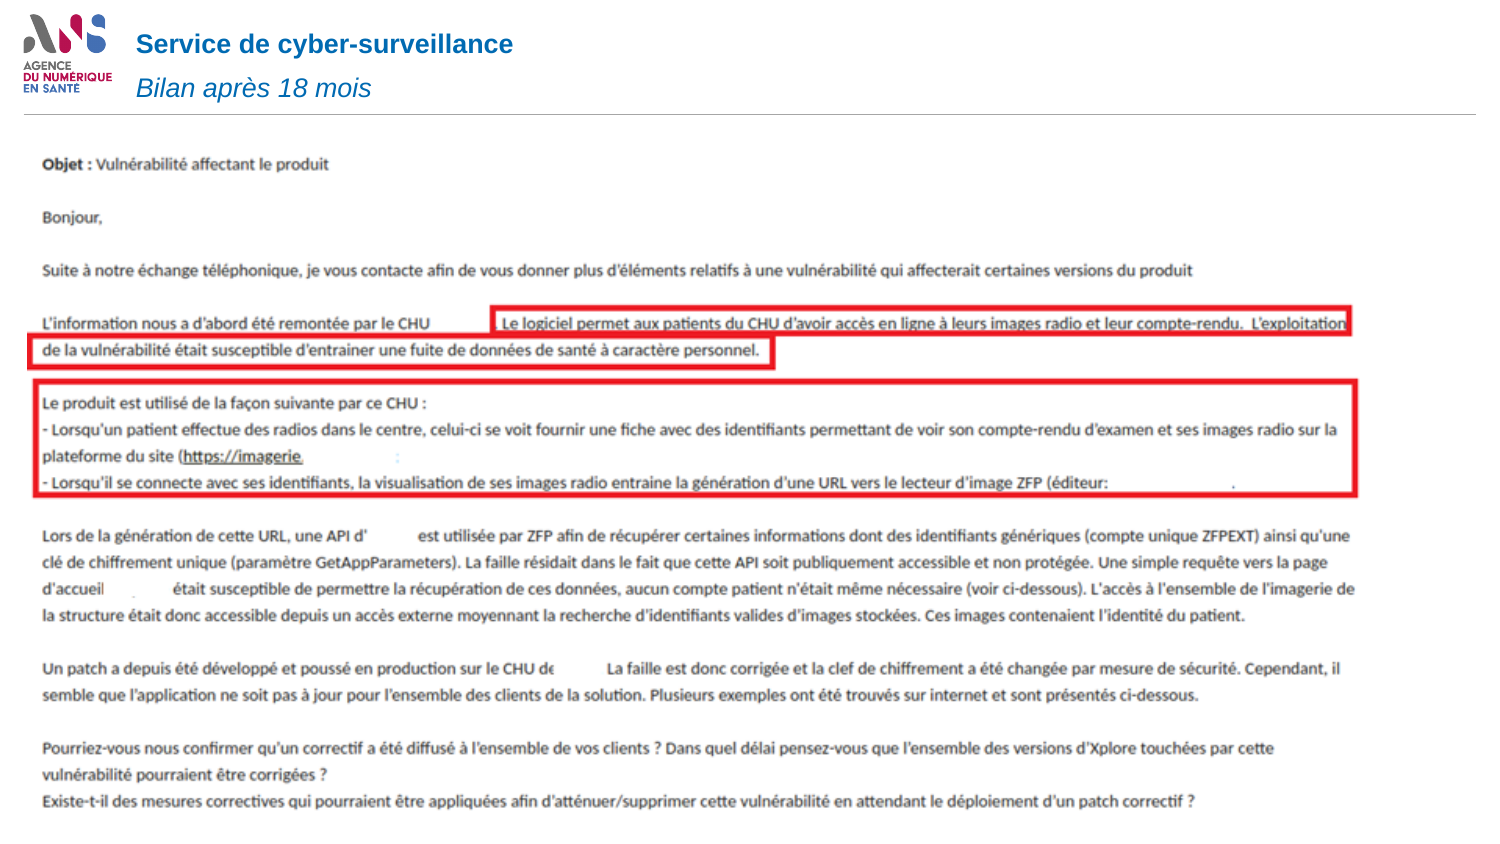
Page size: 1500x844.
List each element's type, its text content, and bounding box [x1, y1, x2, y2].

picture [27, 152, 1458, 836]
picture [23, 14, 112, 93]
title Service de cyber-surveillance Bilan après 18 mois [135, 14, 1459, 103]
